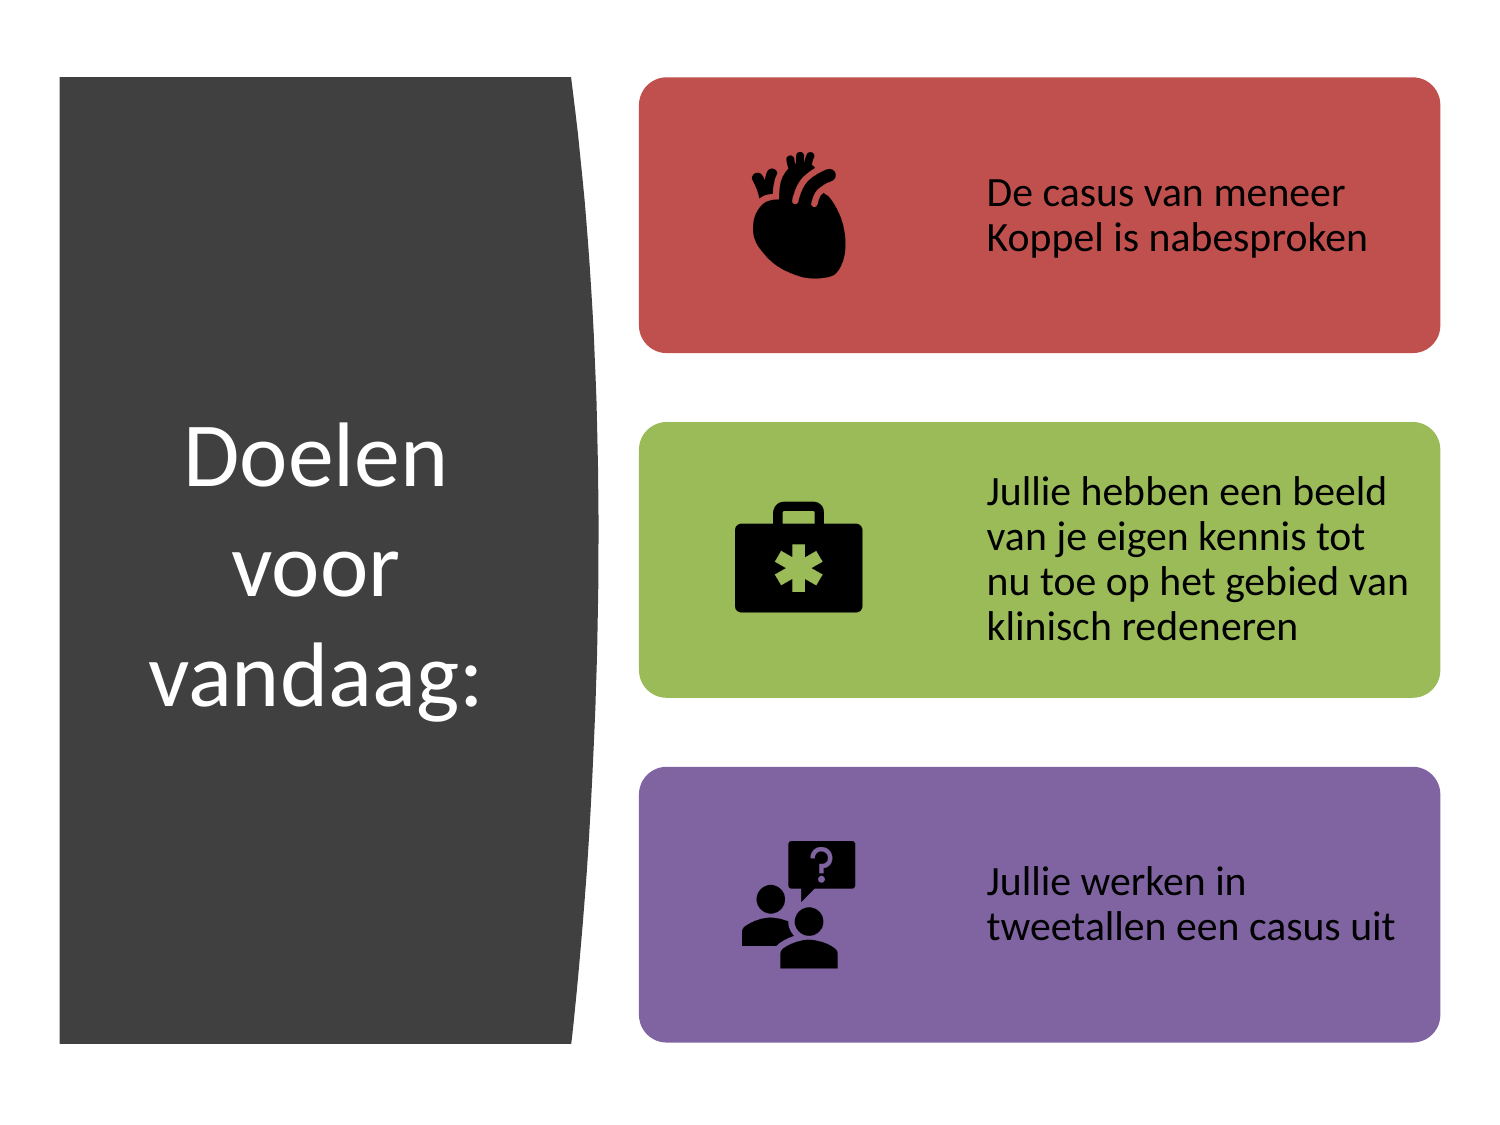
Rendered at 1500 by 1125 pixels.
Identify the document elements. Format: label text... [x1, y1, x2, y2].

text_box [57, 75, 601, 1046]
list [638, 76, 1441, 1043]
title Doelen voor vandaag: [106, 166, 527, 953]
